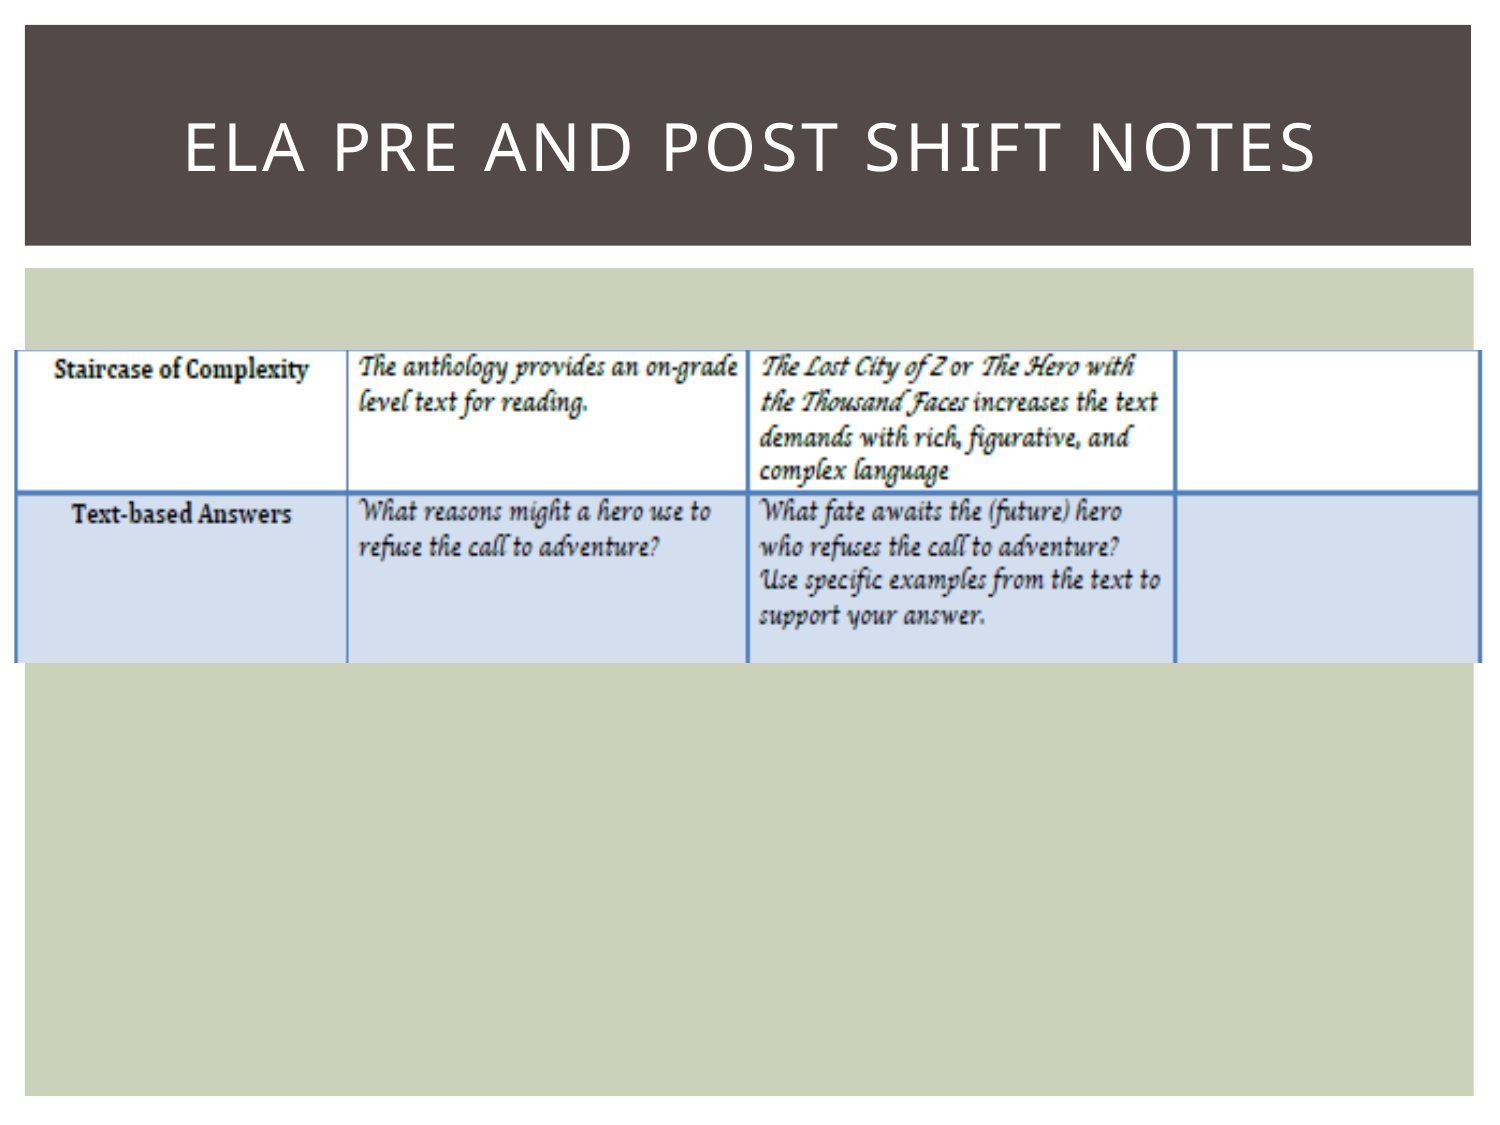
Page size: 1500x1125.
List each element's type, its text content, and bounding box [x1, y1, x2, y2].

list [13, 349, 1483, 663]
title Ela pre and post shift notes [62, 58, 1438, 232]
